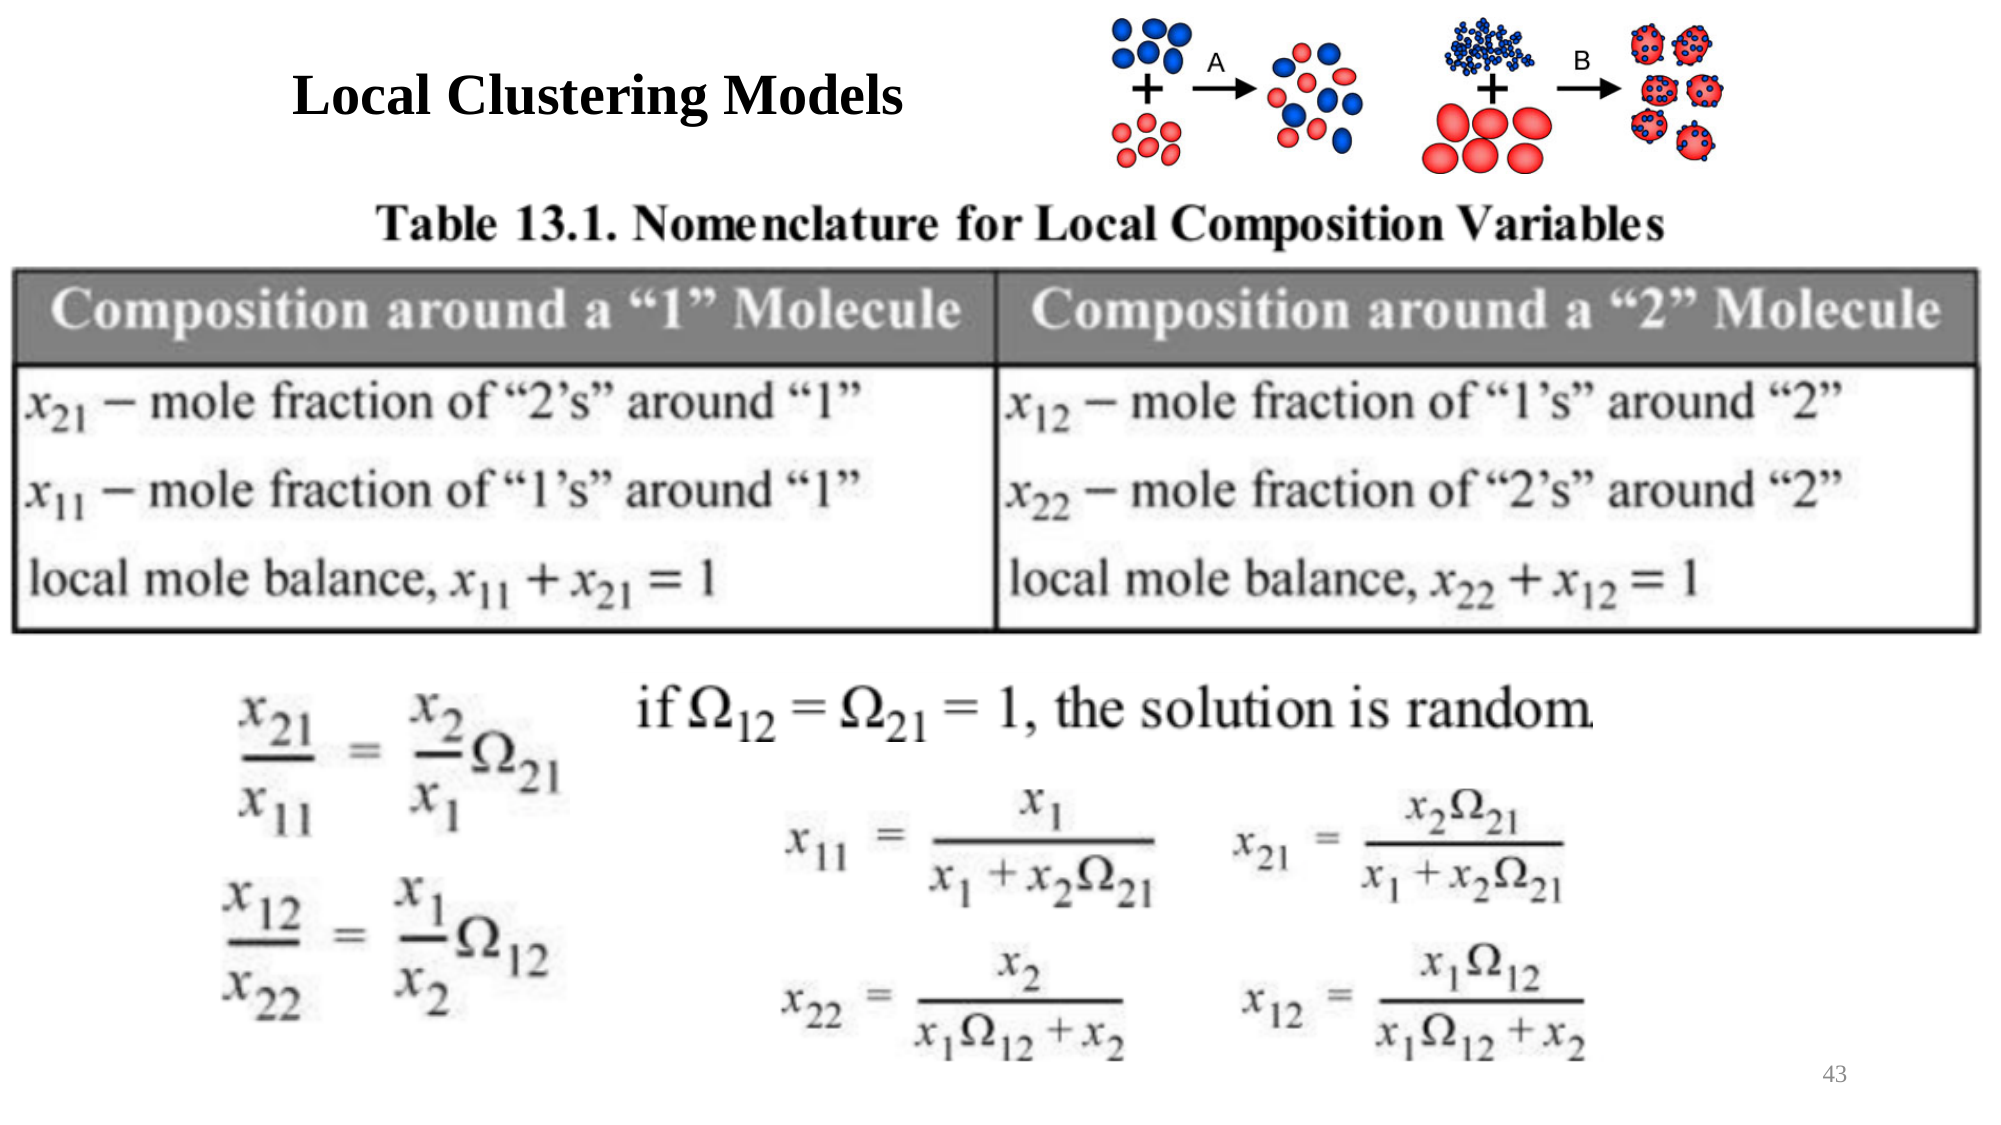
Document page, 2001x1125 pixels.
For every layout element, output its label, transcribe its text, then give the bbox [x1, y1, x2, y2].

picture [0, 183, 2000, 650]
picture [770, 931, 1612, 1076]
picture [1101, 17, 1724, 174]
picture [219, 671, 570, 1042]
picture [1230, 778, 1579, 927]
picture [772, 751, 1175, 927]
picture [620, 671, 1593, 742]
text_box Local Clustering Models [277, 49, 920, 134]
slide_number 43 [1412, 1042, 1863, 1103]
